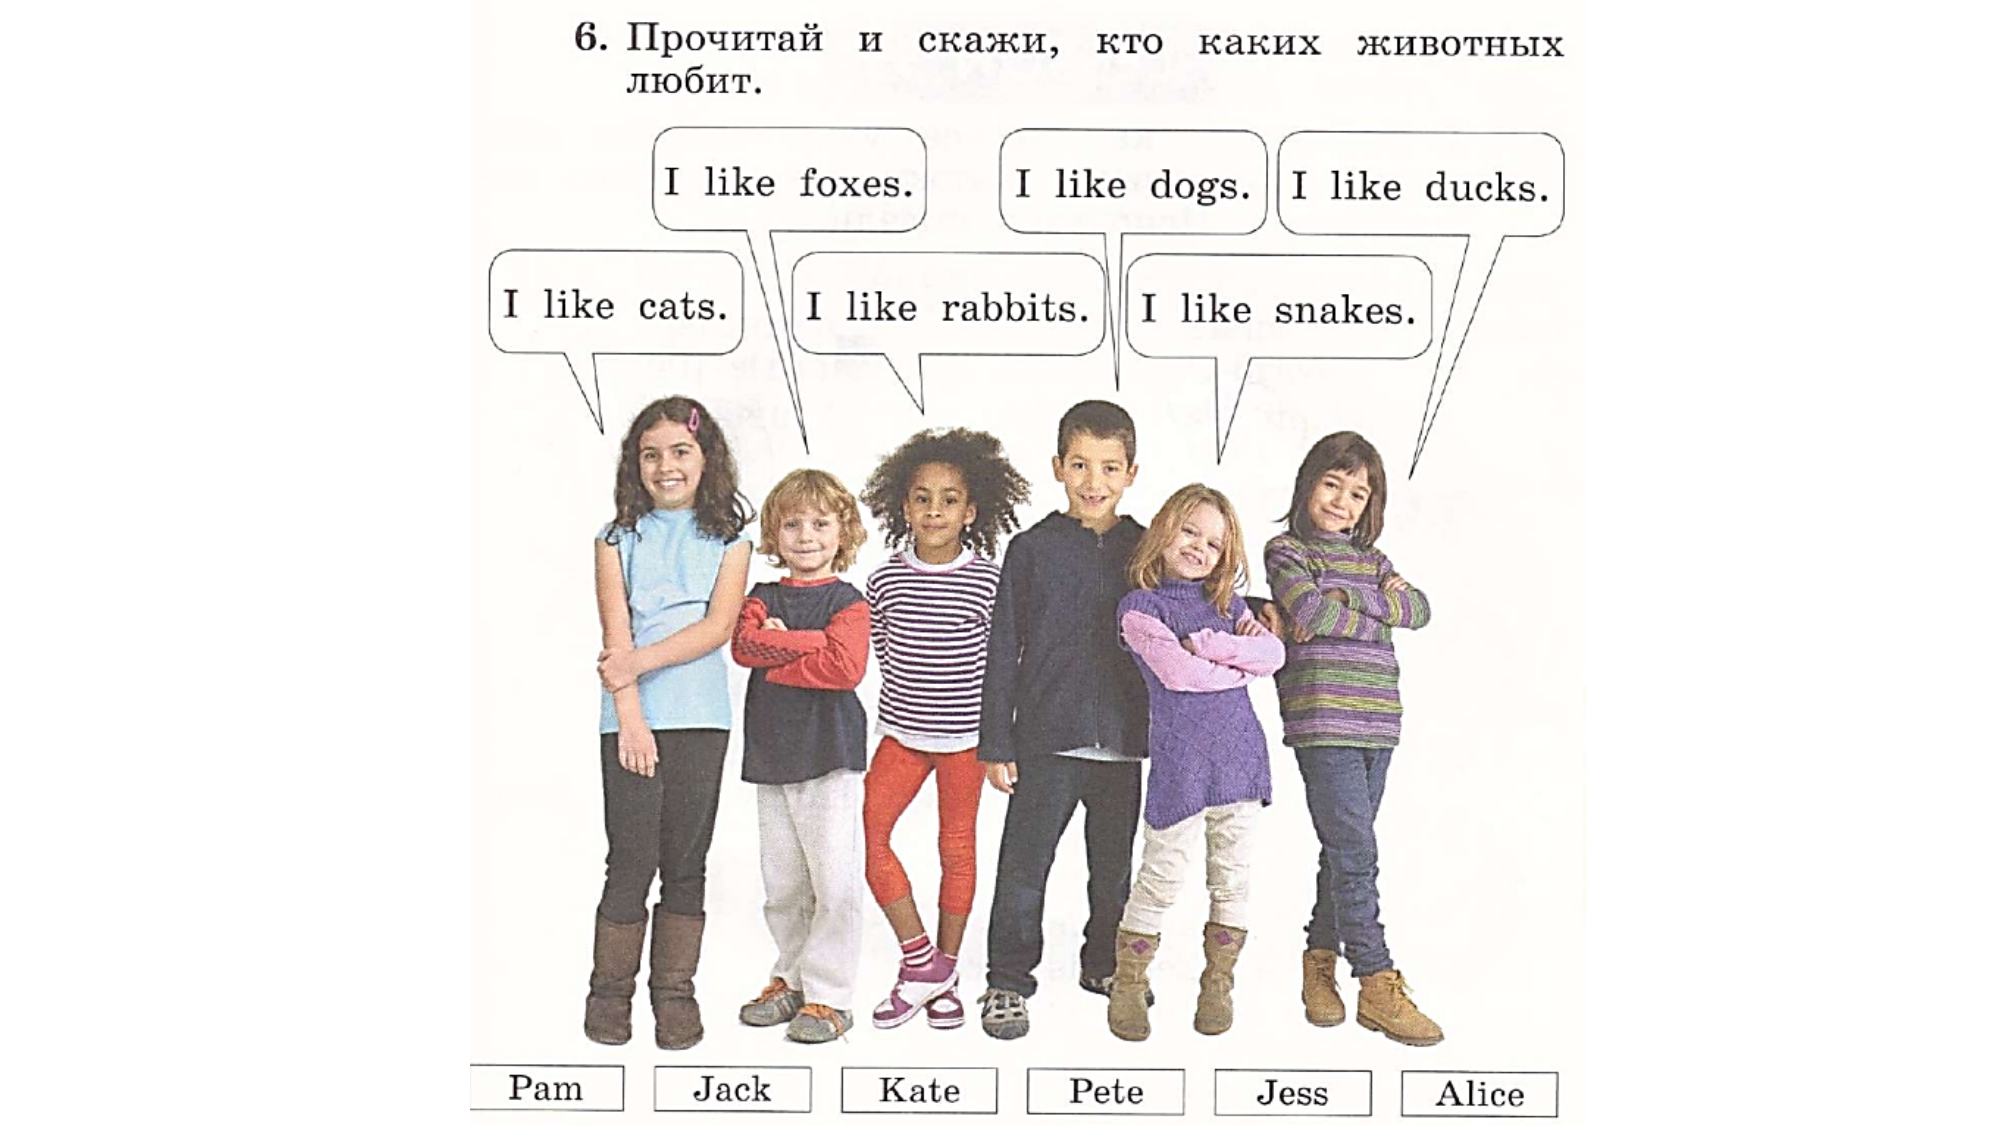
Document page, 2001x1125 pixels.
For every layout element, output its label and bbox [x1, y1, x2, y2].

picture [469, 0, 1587, 1125]
